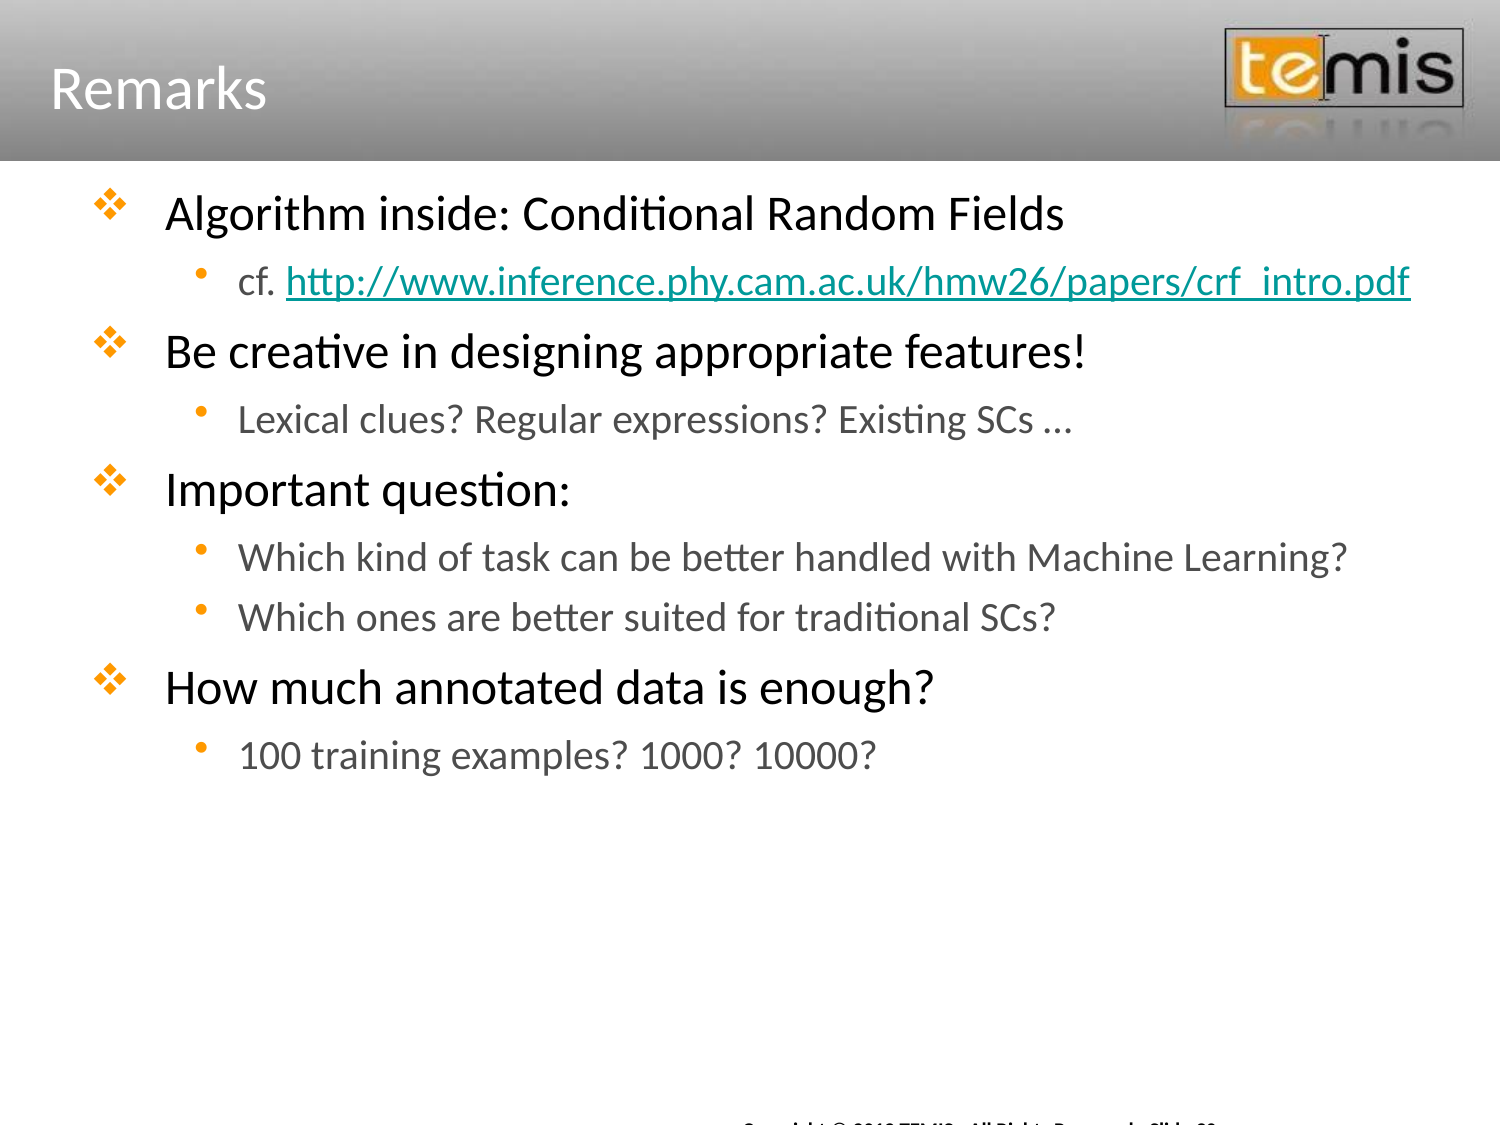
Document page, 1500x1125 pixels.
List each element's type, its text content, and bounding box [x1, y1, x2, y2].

picture [0, 0, 1500, 161]
title Remarks [35, 42, 1223, 127]
list Algorithm inside: Conditional Random Fields cf. http://www.inference.phy.cam.ac.uk/hmw26/papers/crf_intro.pdf Be creative in designing appropriate features! Lexical clues? Regular expressions? Existing SCs … Important question: Which kind of task can be better handled with Machine Learning? Which ones are better suited for traditional SCs? How much annotated data is enough? 100 training examples? 1000? 10000? [74, 172, 1454, 887]
